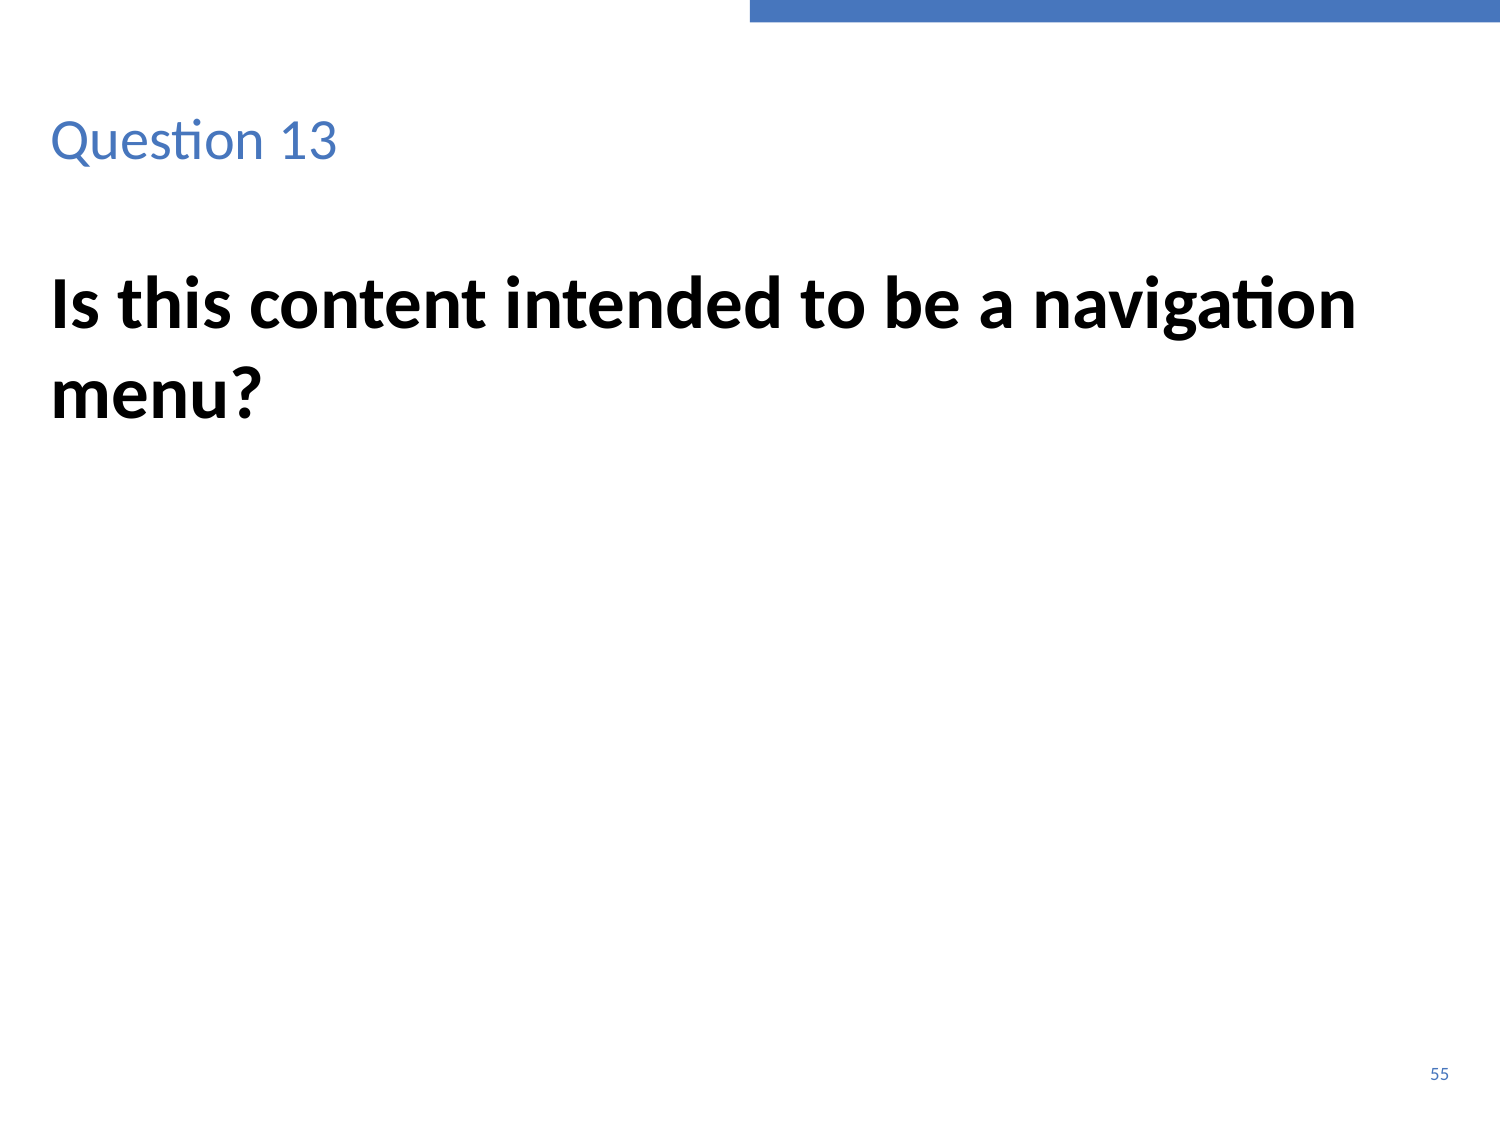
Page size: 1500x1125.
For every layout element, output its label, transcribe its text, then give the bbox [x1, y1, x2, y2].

title Question 13 [50, 46, 1450, 173]
list Is this content intended to be a navigation menu? [50, 253, 1449, 1021]
